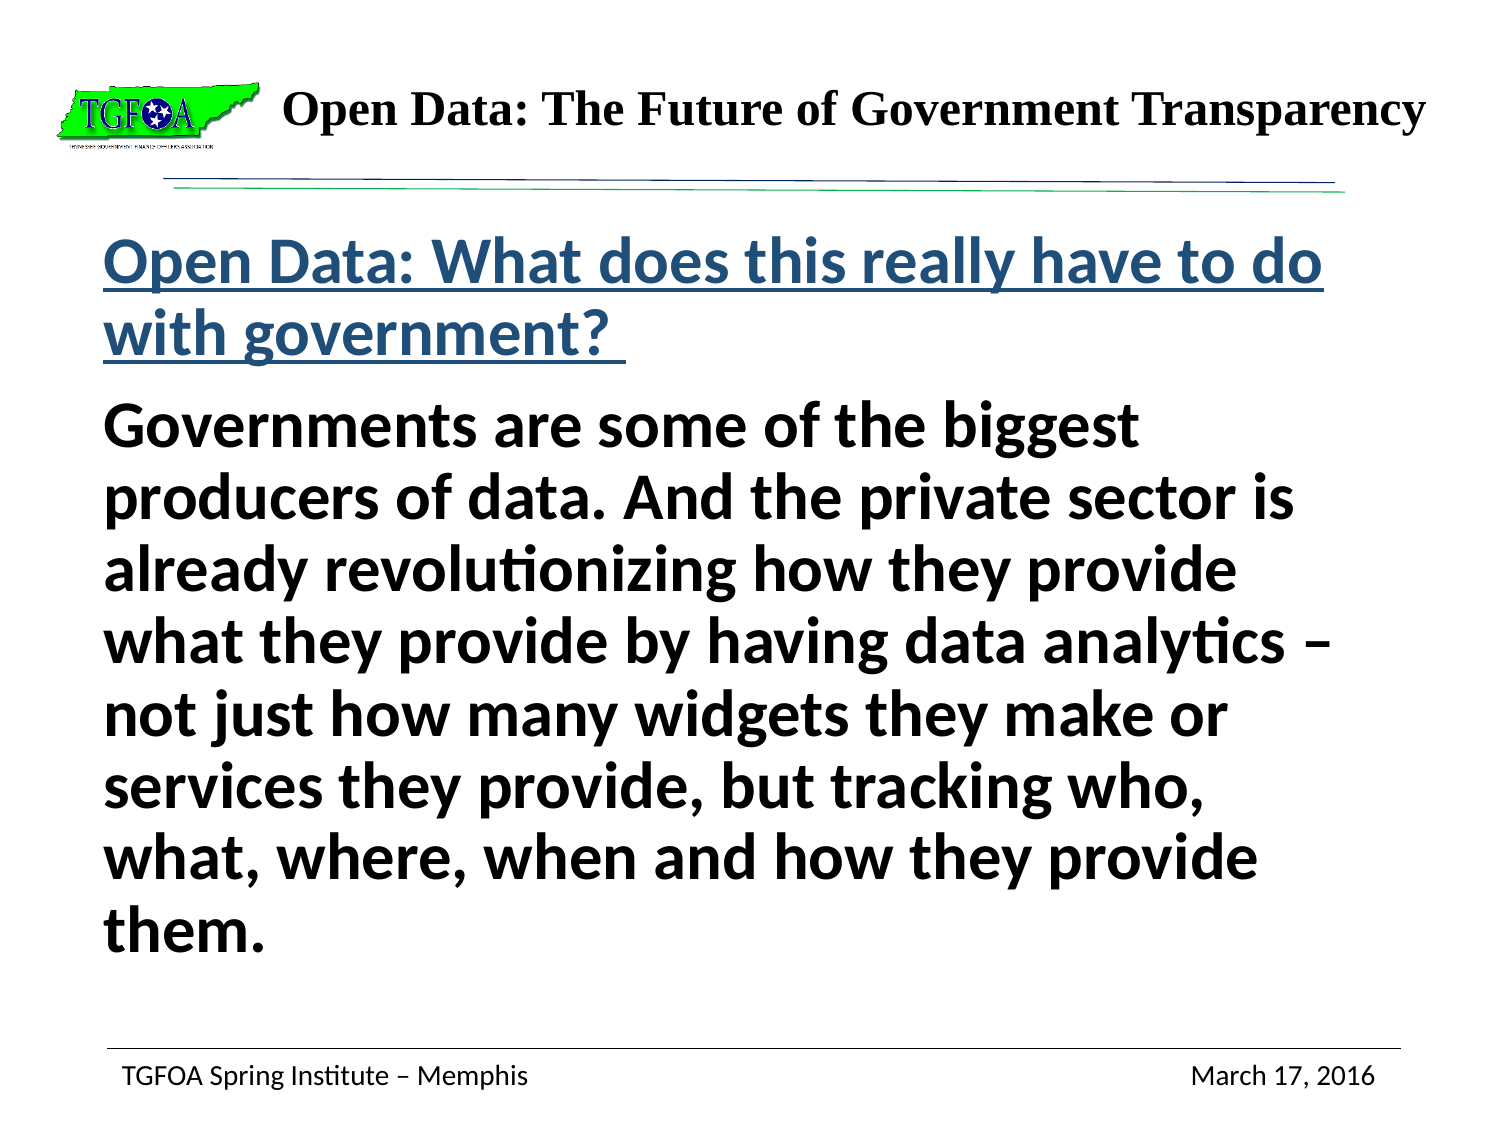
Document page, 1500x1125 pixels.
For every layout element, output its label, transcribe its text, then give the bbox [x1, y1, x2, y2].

picture [55, 80, 262, 153]
text_box TGFOA Spring Institute – Memphis March 17, 2016 [107, 1049, 1401, 1099]
table_header Open Data: The Future of Government Transparency [280, 79, 1450, 136]
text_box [163, 178, 1336, 183]
title Open Data: What does this really have to do with government? Governments are some of the biggest producers of data. And the private sector is already revolutionizing how they provide what they provide by having data analytics – not just how many widgets they make or services they provide, but tracking who, what, where, when and how they provide them. [88, 218, 1383, 1021]
table_cell [280, 136, 1450, 184]
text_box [173, 187, 1346, 193]
